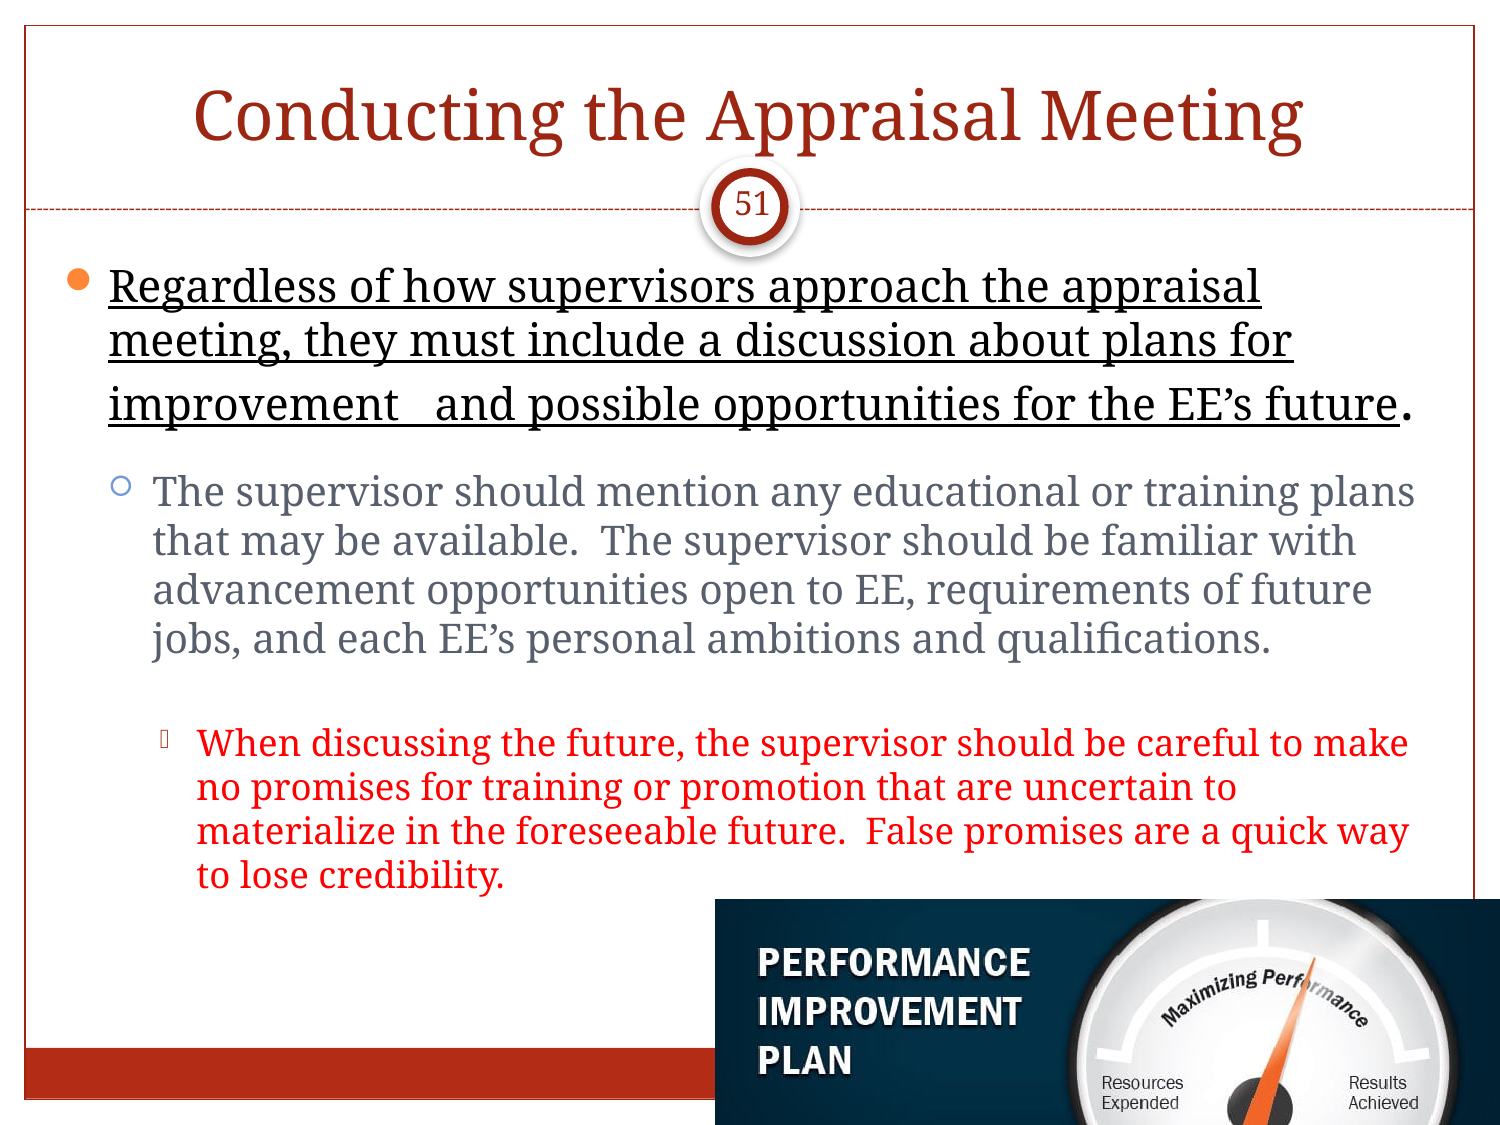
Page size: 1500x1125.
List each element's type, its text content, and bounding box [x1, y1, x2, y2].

title Conducting the Appraisal Meeting [49, 37, 1450, 162]
picture [755, 947, 1032, 1036]
slide_number 51 [715, 168, 791, 241]
picture [1065, 899, 1500, 1125]
list Regardless of how supervisors approach the appraisal meeting, they must include a discussion about plans for improvement and possible opportunities for the EE’s future. The supervisor should mention any educational or training plans that may be available. The supervisor should be familiar with advancement opportunities open to EE, requirements of future jobs, and each EE’s personal ambitions and qualifications. When discussing the future, the supervisor should be careful to make no promises for training or promotion that are uncertain to materialize in the foreseeable future. False promises are a quick way to lose credibility. [49, 250, 1445, 1001]
picture [715, 899, 860, 1125]
picture [715, 1105, 722, 1119]
